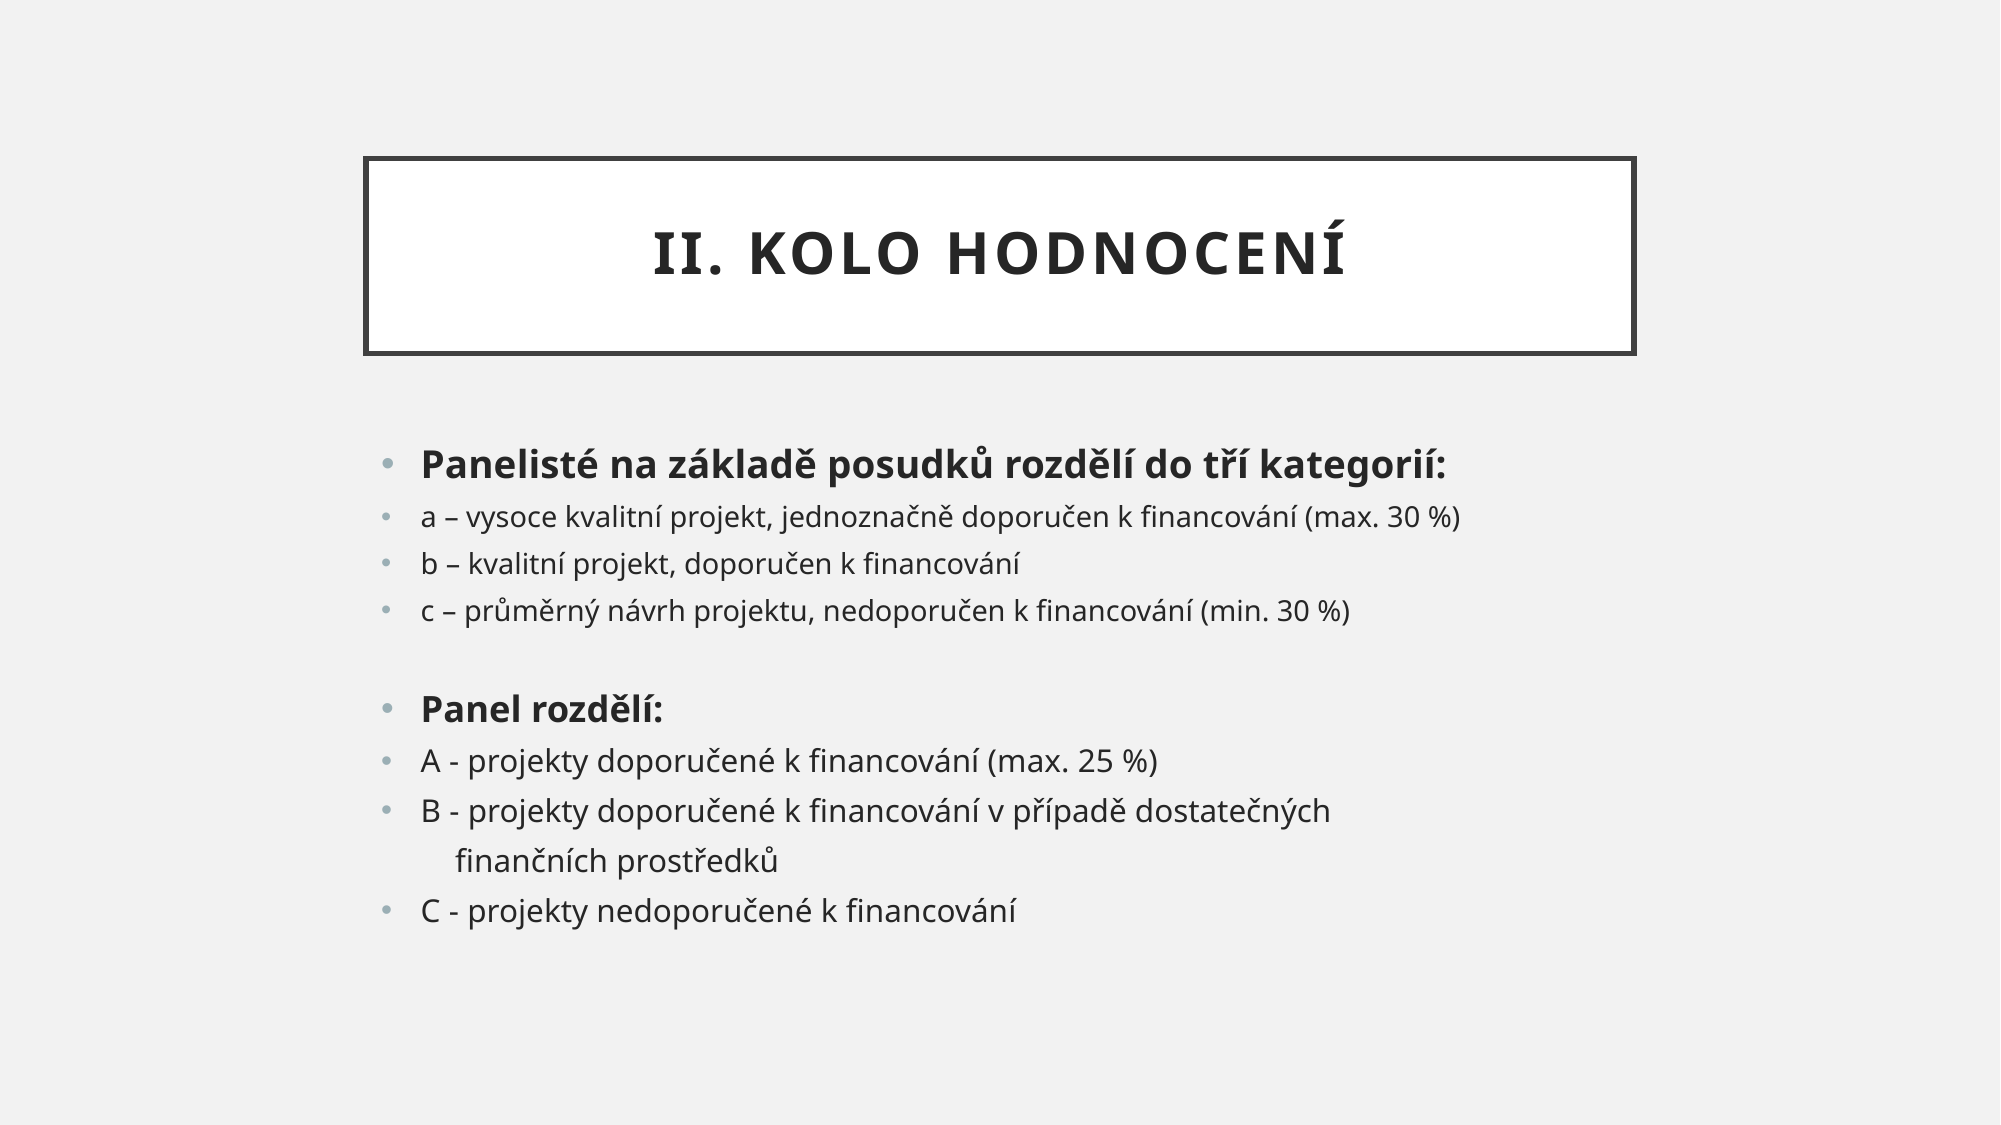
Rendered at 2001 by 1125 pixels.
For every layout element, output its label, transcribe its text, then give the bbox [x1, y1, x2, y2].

list Panelisté na základě posudků rozdělí do tří kategorií: a – vysoce kvalitní projekt, jednoznačně doporučen k financování (max. 30 %) b – kvalitní projekt, doporučen k financování c – průměrný návrh projektu, nedoporučen k financování (min. 30 %) Panel rozdělí: A - projekty doporučené k financování (max. 25 %) B - projekty doporučené k financování v případě dostatečných finančních prostředků C - projekty nedoporučené k financování [366, 432, 1634, 942]
title II. kolo hodnocení [363, 156, 1637, 356]
